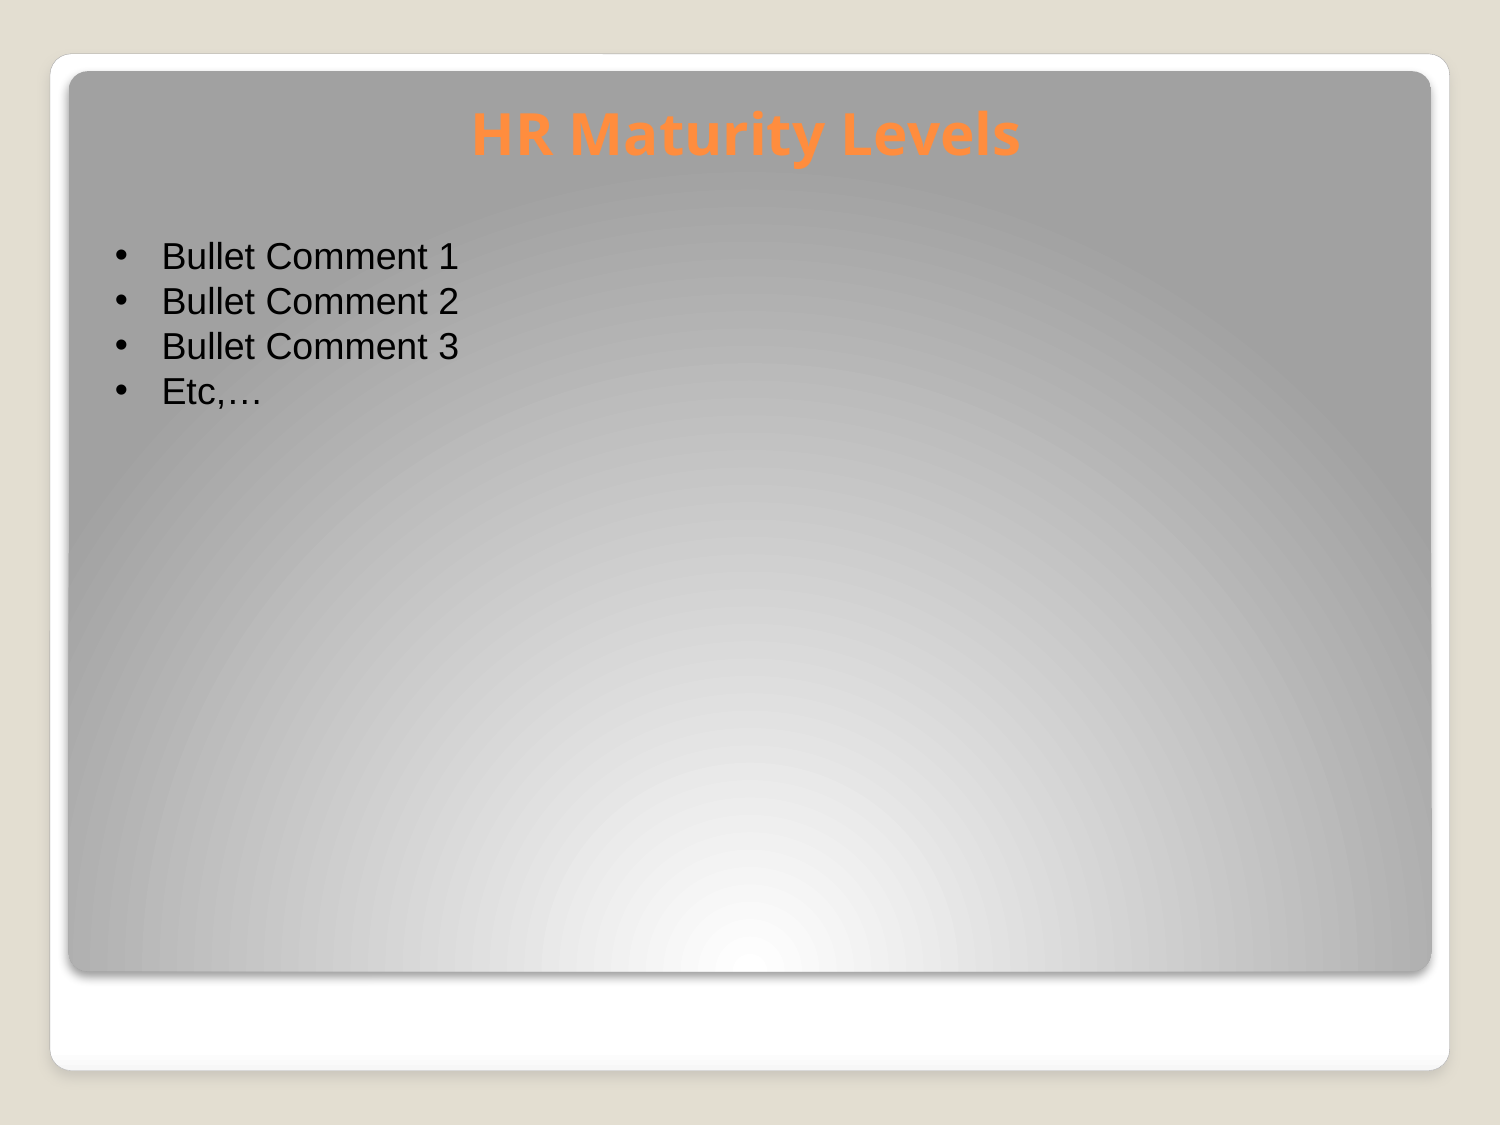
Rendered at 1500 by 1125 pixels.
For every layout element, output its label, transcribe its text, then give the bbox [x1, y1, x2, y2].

title HR Maturity Levels [75, 2, 1418, 175]
text_box Bullet Comment 1 Bullet Comment 2 Bullet Comment 3 Etc,… [99, 224, 1400, 420]
